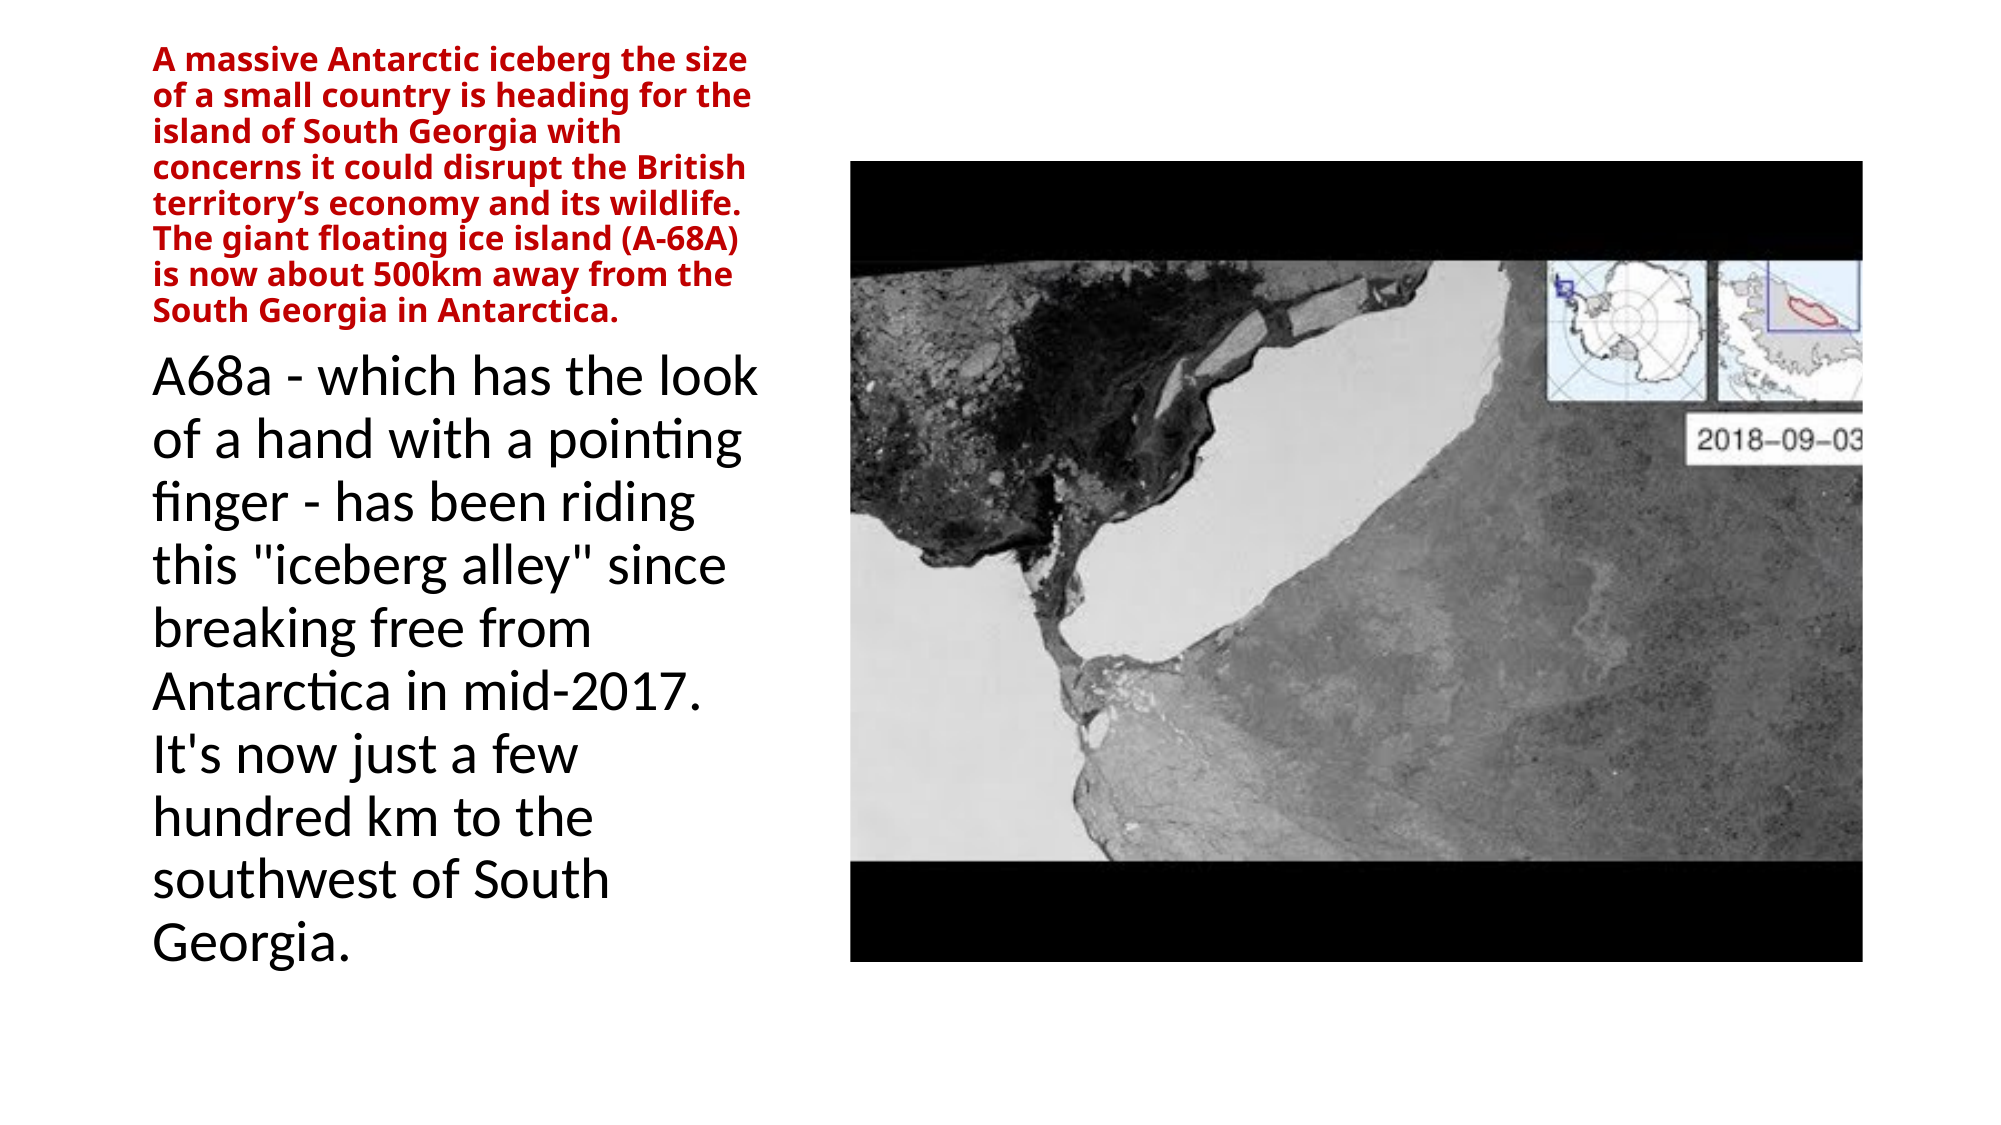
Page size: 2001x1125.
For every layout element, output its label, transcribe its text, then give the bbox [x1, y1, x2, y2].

picture [850, 161, 1863, 962]
title A massive Antarctic iceberg the size of a small country is heading for the island of South Georgia with concerns it could disrupt the British territory’s economy and its wildlife. The giant floating ice island (A-68A) is now about 500km away from the South Georgia in Antarctica. [137, 75, 783, 337]
list A68a - which has the look of a hand with a pointing finger - has been riding this "iceberg alley" since breaking free from Antarctica in mid-2017. It's now just a few hundred km to the southwest of South Georgia. [137, 337, 783, 963]
